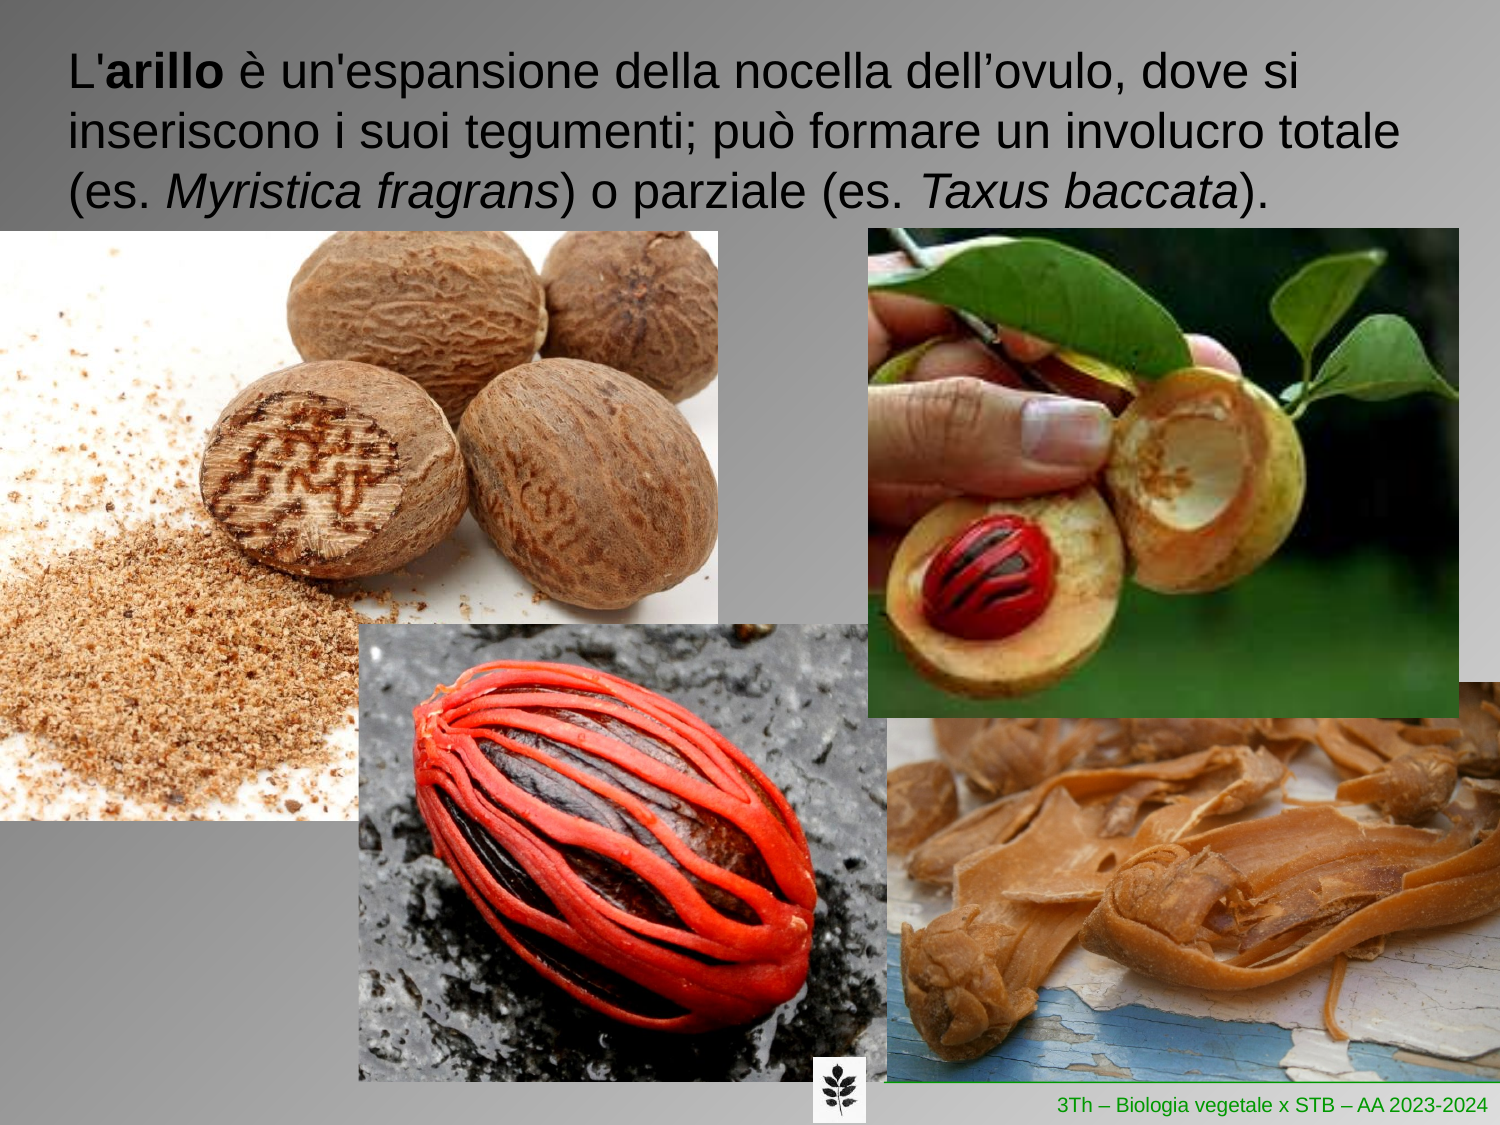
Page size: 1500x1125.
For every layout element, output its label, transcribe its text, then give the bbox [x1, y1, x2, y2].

picture [0, 228, 1500, 1083]
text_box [812, 1057, 1500, 1124]
text_box L'arillo è un'espansione della nocella dell’ovulo, dove si inseriscono i suoi tegumenti; può formare un involucro totale (es. Myristica fragrans) o parziale (es. Taxus baccata). [53, 31, 1459, 227]
